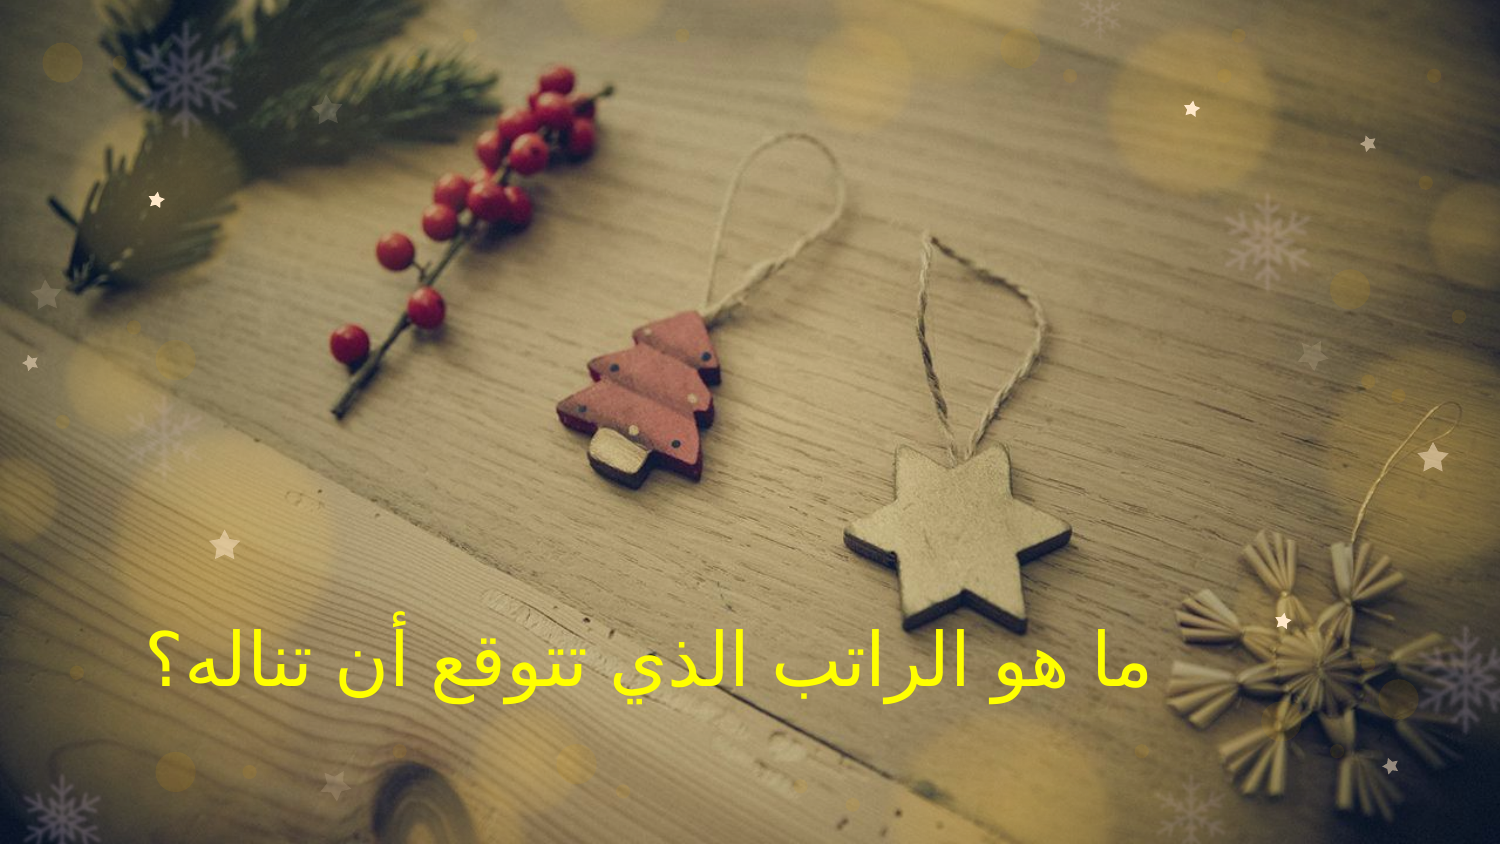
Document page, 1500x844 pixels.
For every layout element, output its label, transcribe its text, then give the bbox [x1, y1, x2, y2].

picture [0, 0, 1500, 844]
text_box ما هو الراتب الذي تتوقع أن تناله؟ [109, 93, 1391, 748]
